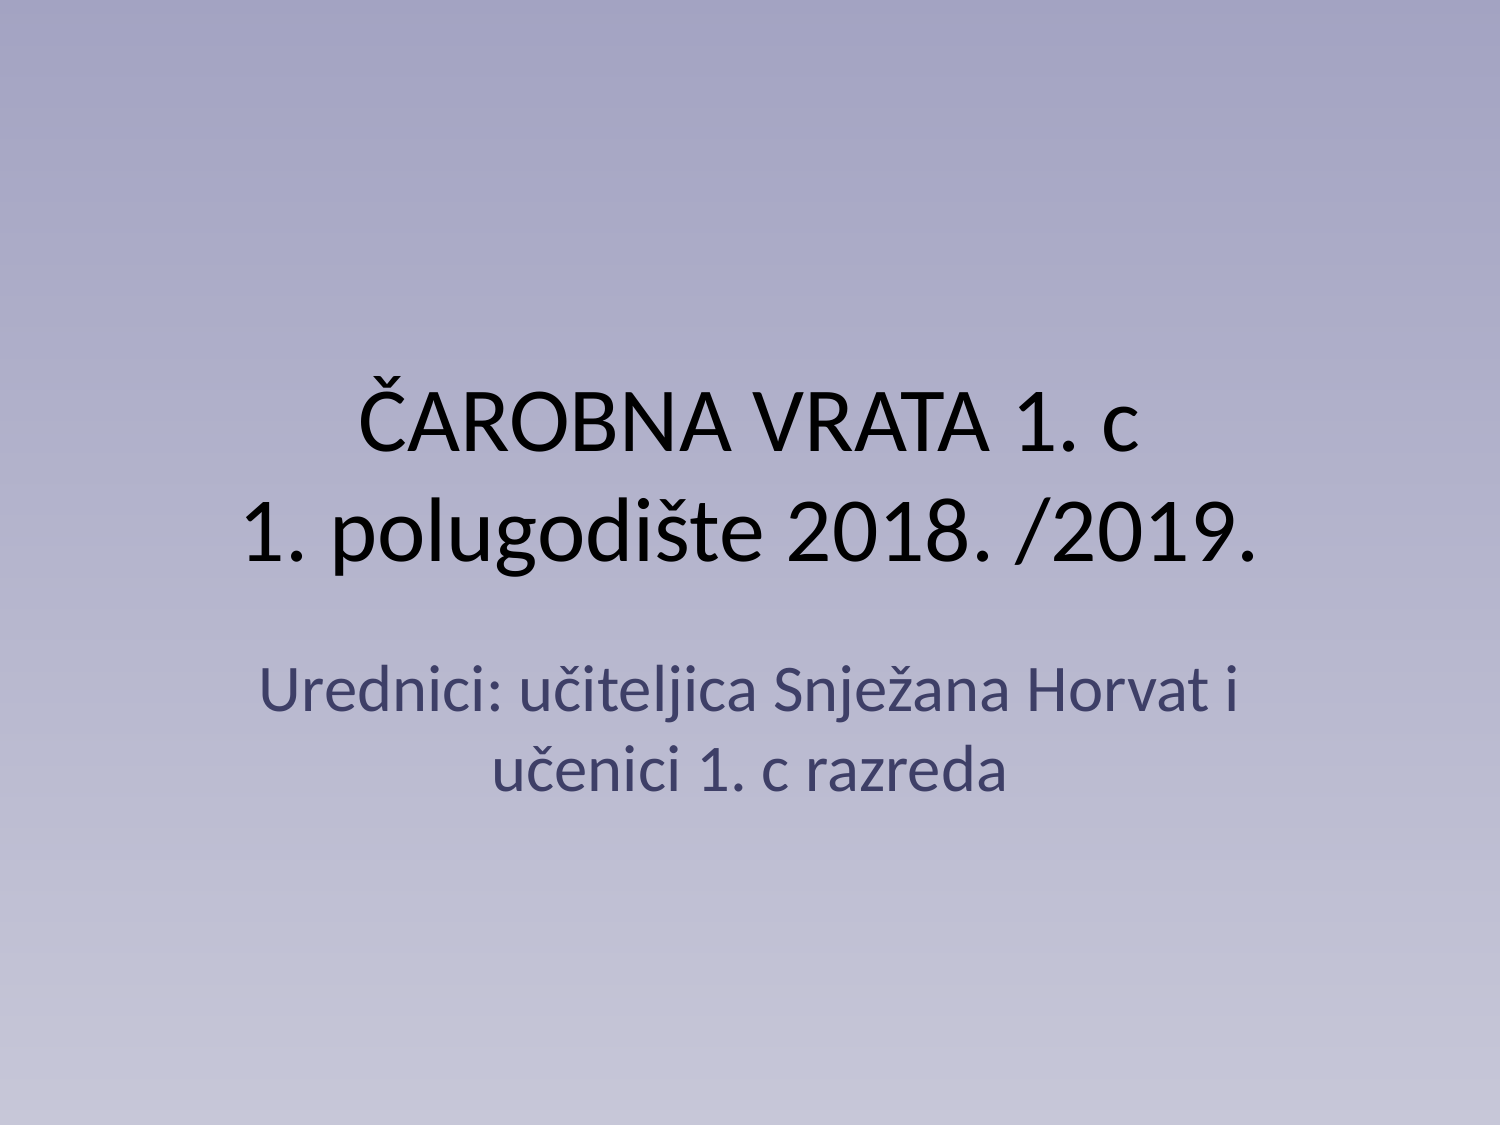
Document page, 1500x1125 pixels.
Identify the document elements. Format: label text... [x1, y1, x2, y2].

title ČAROBNA VRATA 1. c 1. polugodište 2018. /2019. [112, 349, 1388, 591]
subtitle Urednici: učiteljica Snježana Horvat i učenici 1. c razreda [225, 637, 1275, 925]
